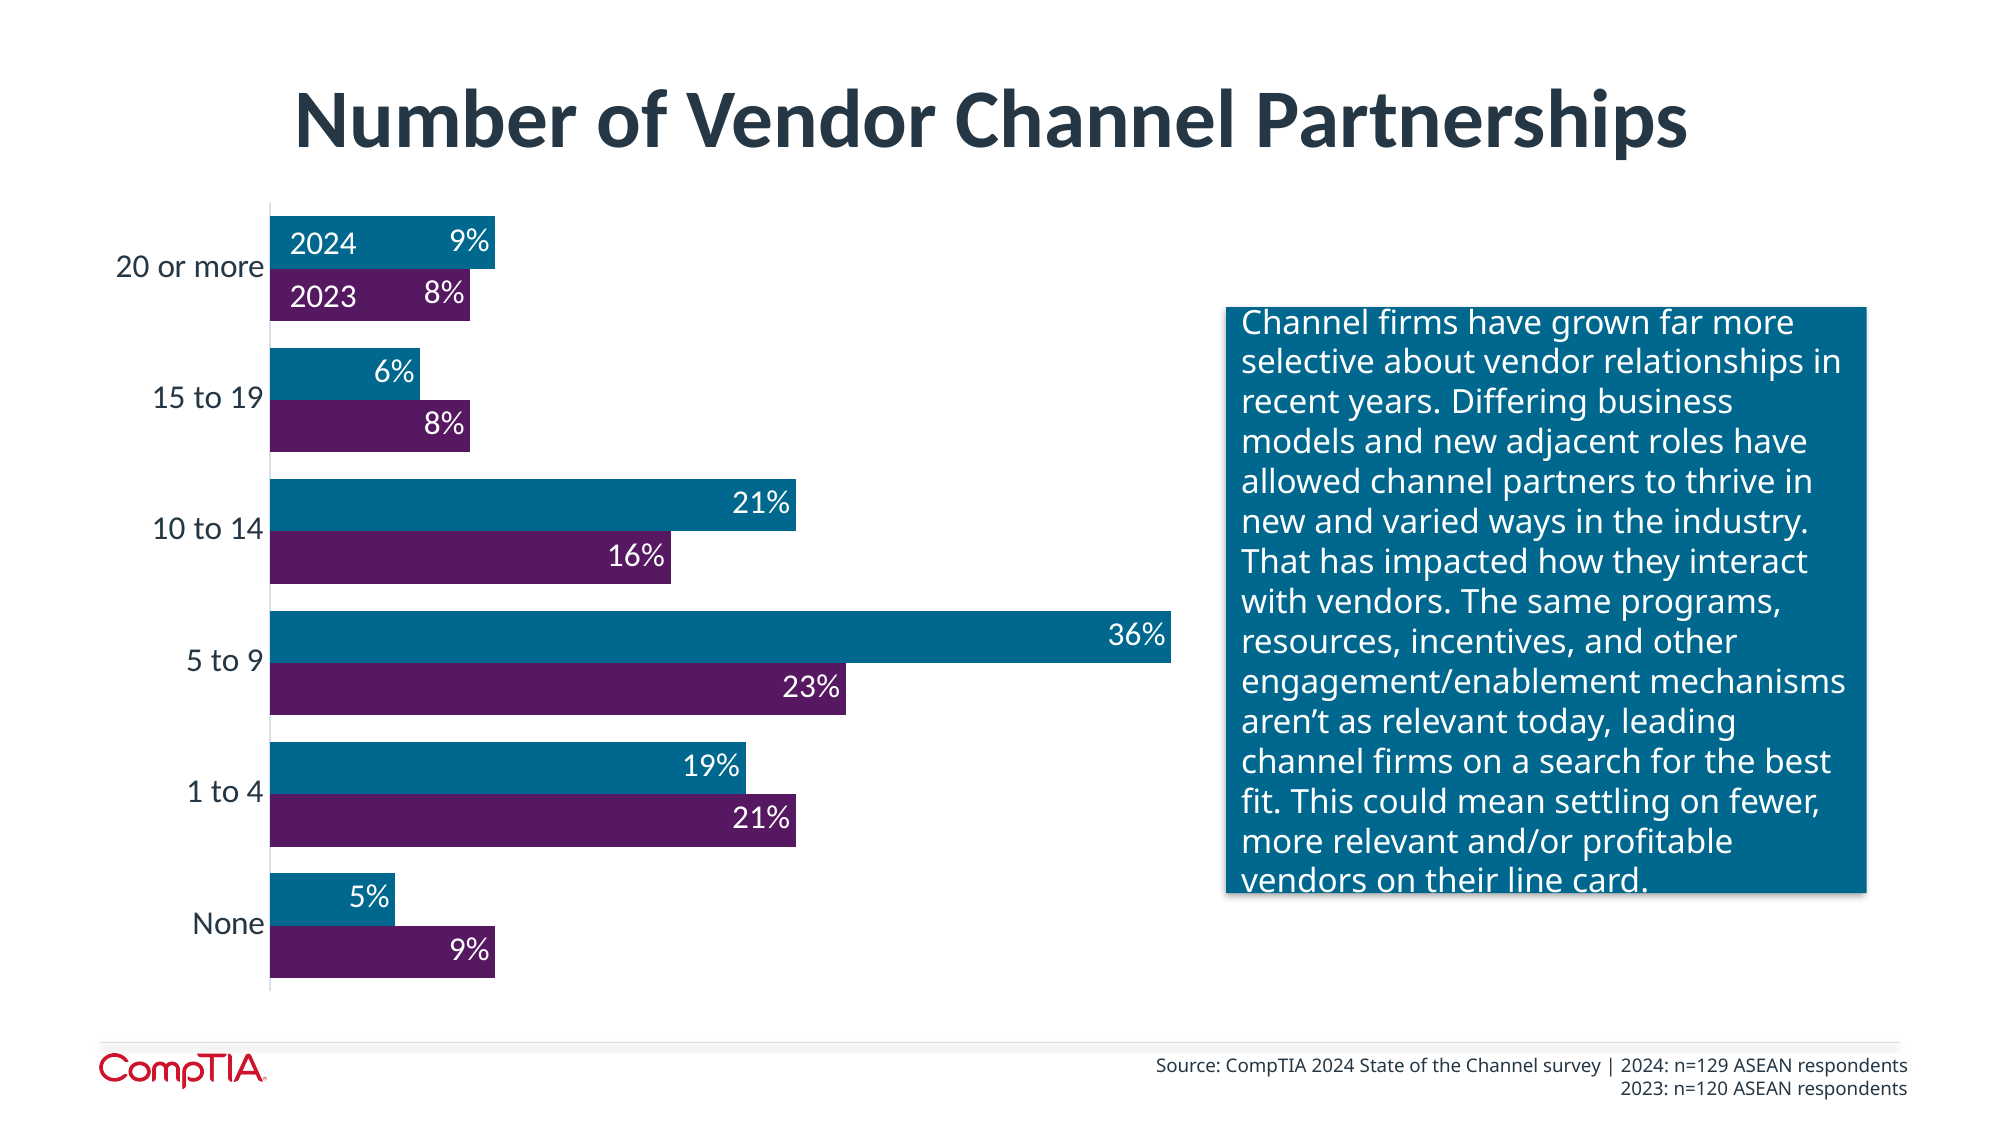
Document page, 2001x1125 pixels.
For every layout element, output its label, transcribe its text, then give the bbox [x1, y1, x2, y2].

text_box Source: CompTIA 2024 State of the Channel survey | 2024: n=129 ASEAN respondents 2023: n=120 ASEAN respondents [949, 1046, 1923, 1107]
chart [89, 201, 1246, 993]
picture [84, 1041, 282, 1096]
text_box Channel firms have grown far more selective about vendor relationships in recent years. Differing business models and new adjacent roles have allowed channel partners to thrive in new and varied ways in the industry. That has impacted how they interact with vendors. The same programs, resources, incentives, and other engagement/enablement mechanisms aren’t as relevant today, leading channel firms on a search for the best fit. This could mean settling on fewer, more relevant and/or profitable vendors on their line card. [1250, 306, 1867, 894]
title Number of Vendor Channel Partnerships [99, 20, 1900, 209]
